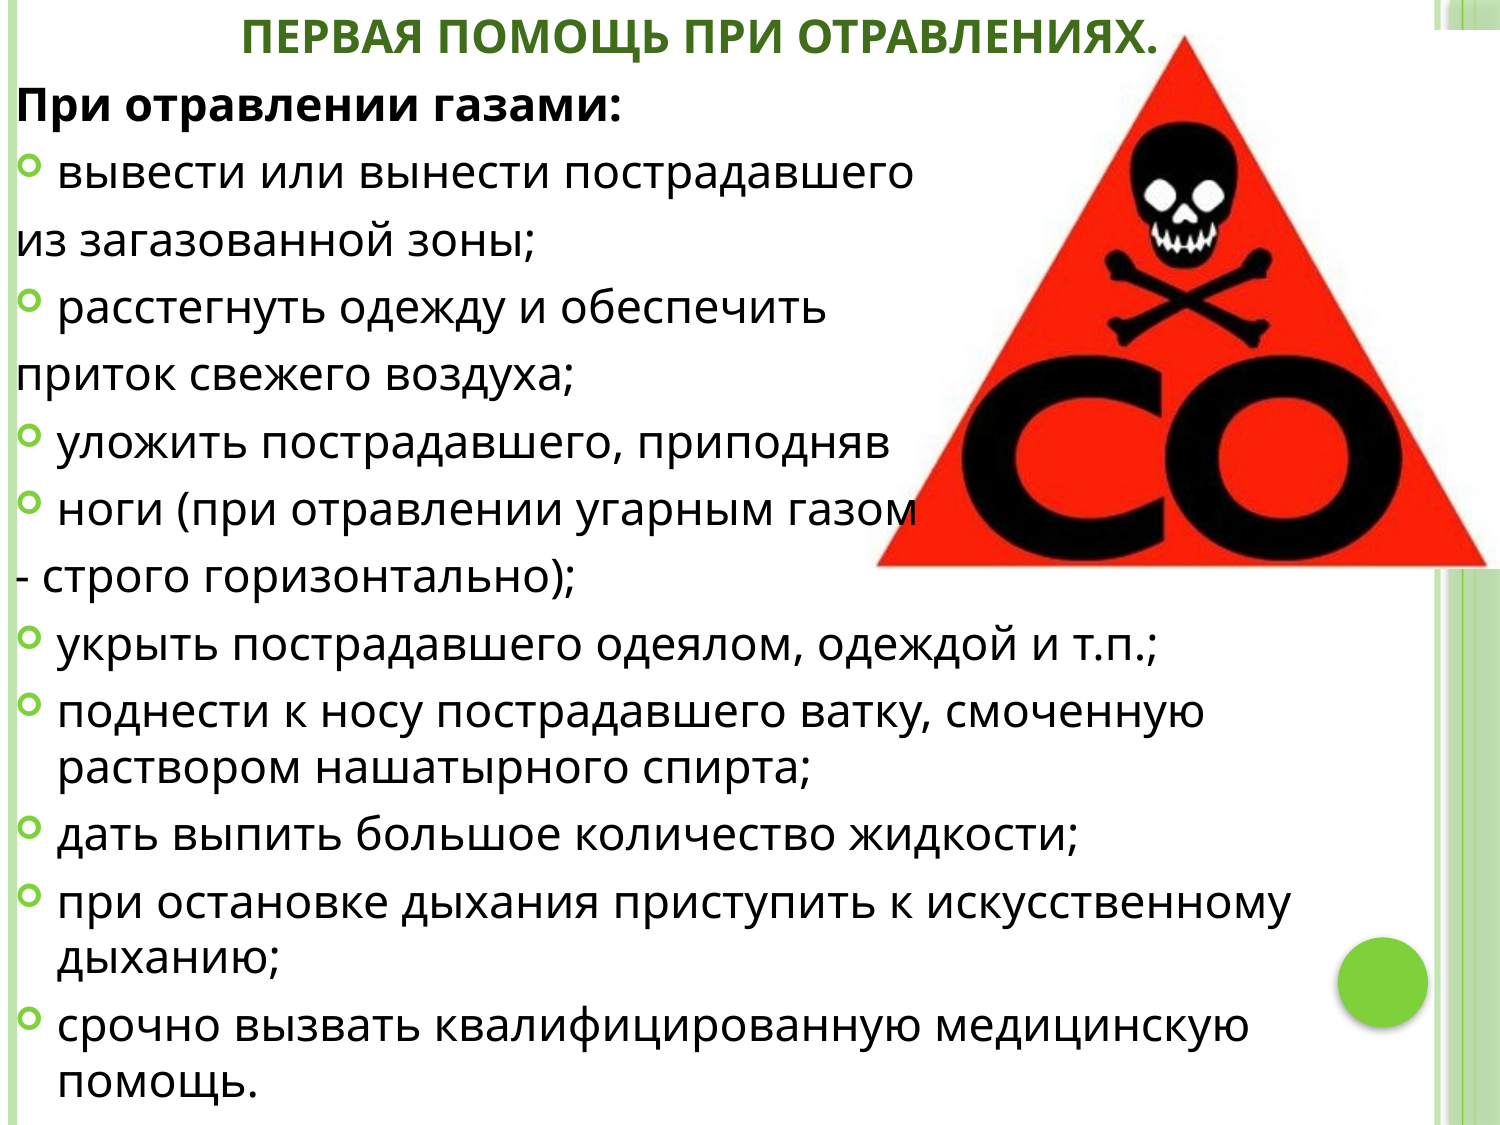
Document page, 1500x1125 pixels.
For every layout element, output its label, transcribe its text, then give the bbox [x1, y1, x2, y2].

list ПЕРВАЯ ПОМОЩЬ ПРИ ОТРАВЛЕНИЯХ. При отравлении газами: вывести или вынести пострадавшего из загазованной зоны; расстегнуть одежду и обеспечить приток свежего воздуха; уложить пострадавшего, приподняв ноги (при отравлении угарным газом - строго горизонтально); укрыть пострадавшего одеялом, одеждой и т.п.; поднести к носу пострадавшего ватку, смоченную раствором нашатырного спирта; дать выпить большое количество жидкости; при остановке дыхания приступить к искусственному дыханию; срочно вызвать квалифицированную медицинскую помощь. [0, 0, 1400, 1125]
picture [865, 30, 1500, 569]
